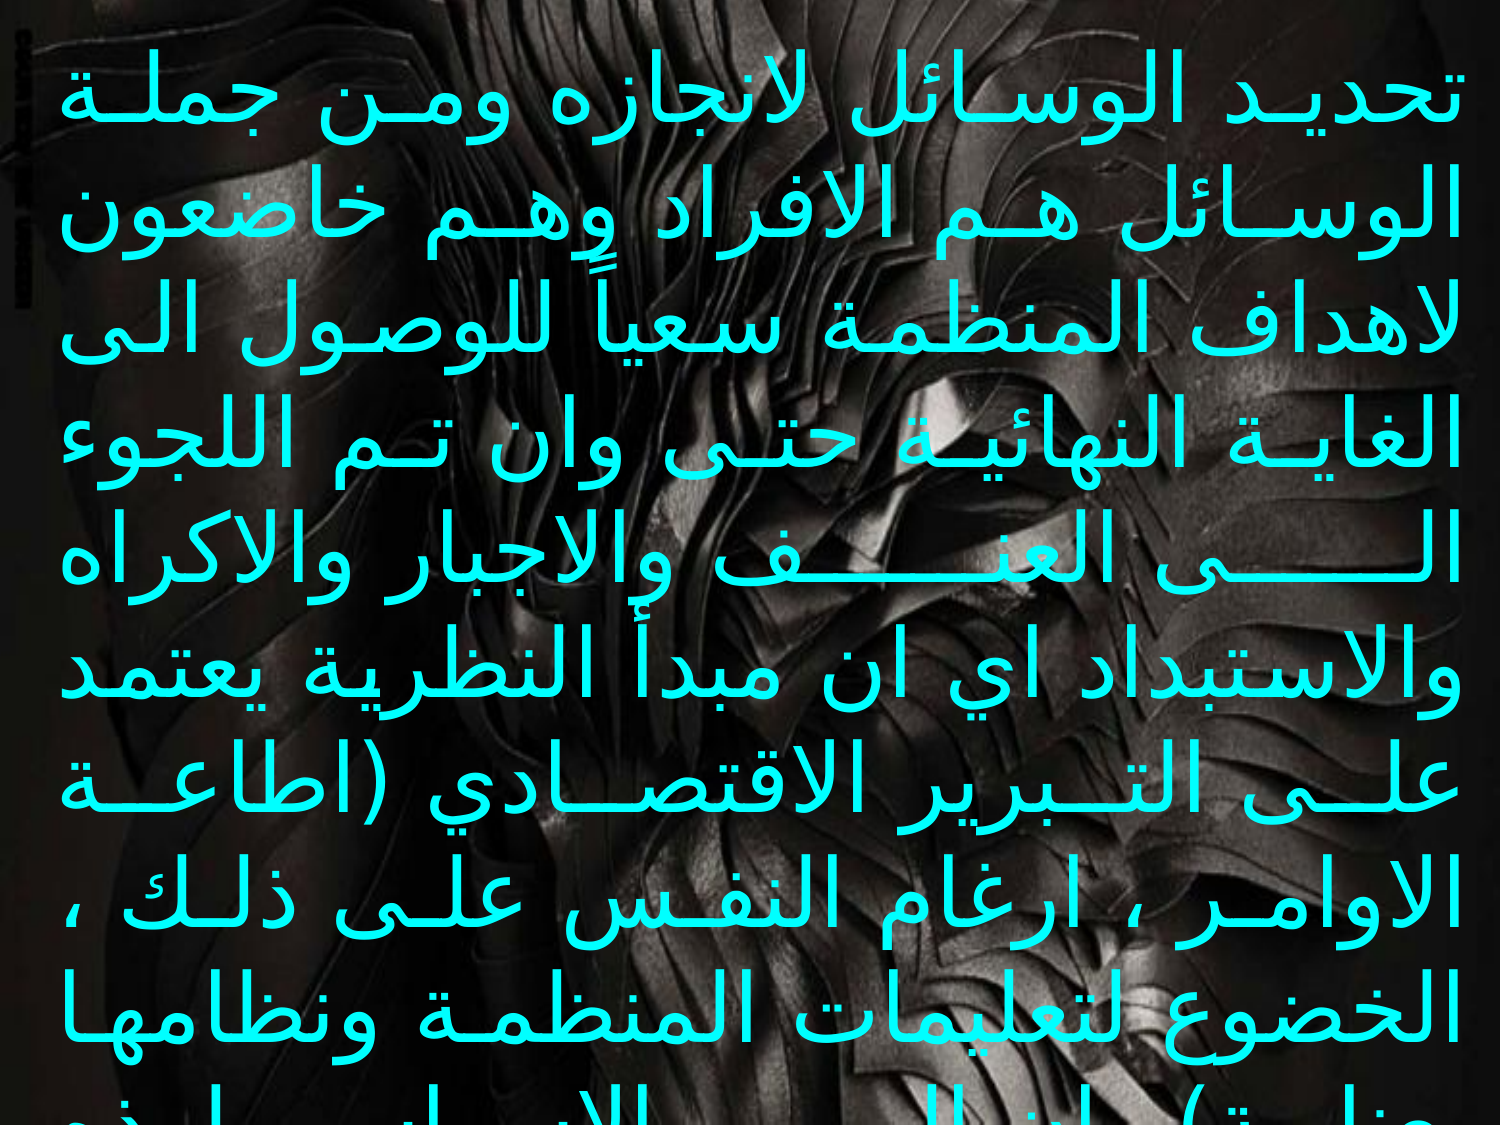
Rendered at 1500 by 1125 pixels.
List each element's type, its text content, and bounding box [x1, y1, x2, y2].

picture [0, 0, 1500, 1125]
text_box تحديد الوسائل لانجازه ومن جملة الوسائل هم الافراد وهم خاضعون لاهداف المنظمة سعياً للوصول الى الغاية النهائية حتى وان تم اللجوء الى العنف والاجبار والاكراه والاستبداد اي ان مبدأ النظرية يعتمد على التبرير الاقتصادي (اطاعة الاوامر ، ارغام النفس على ذلك ، الخضوع لتعليمات المنظمة ونظامها بعناية) وان المبرر الاساسي لهذه الطاعة وعدم المرونة فــي [41, 19, 1483, 1125]
